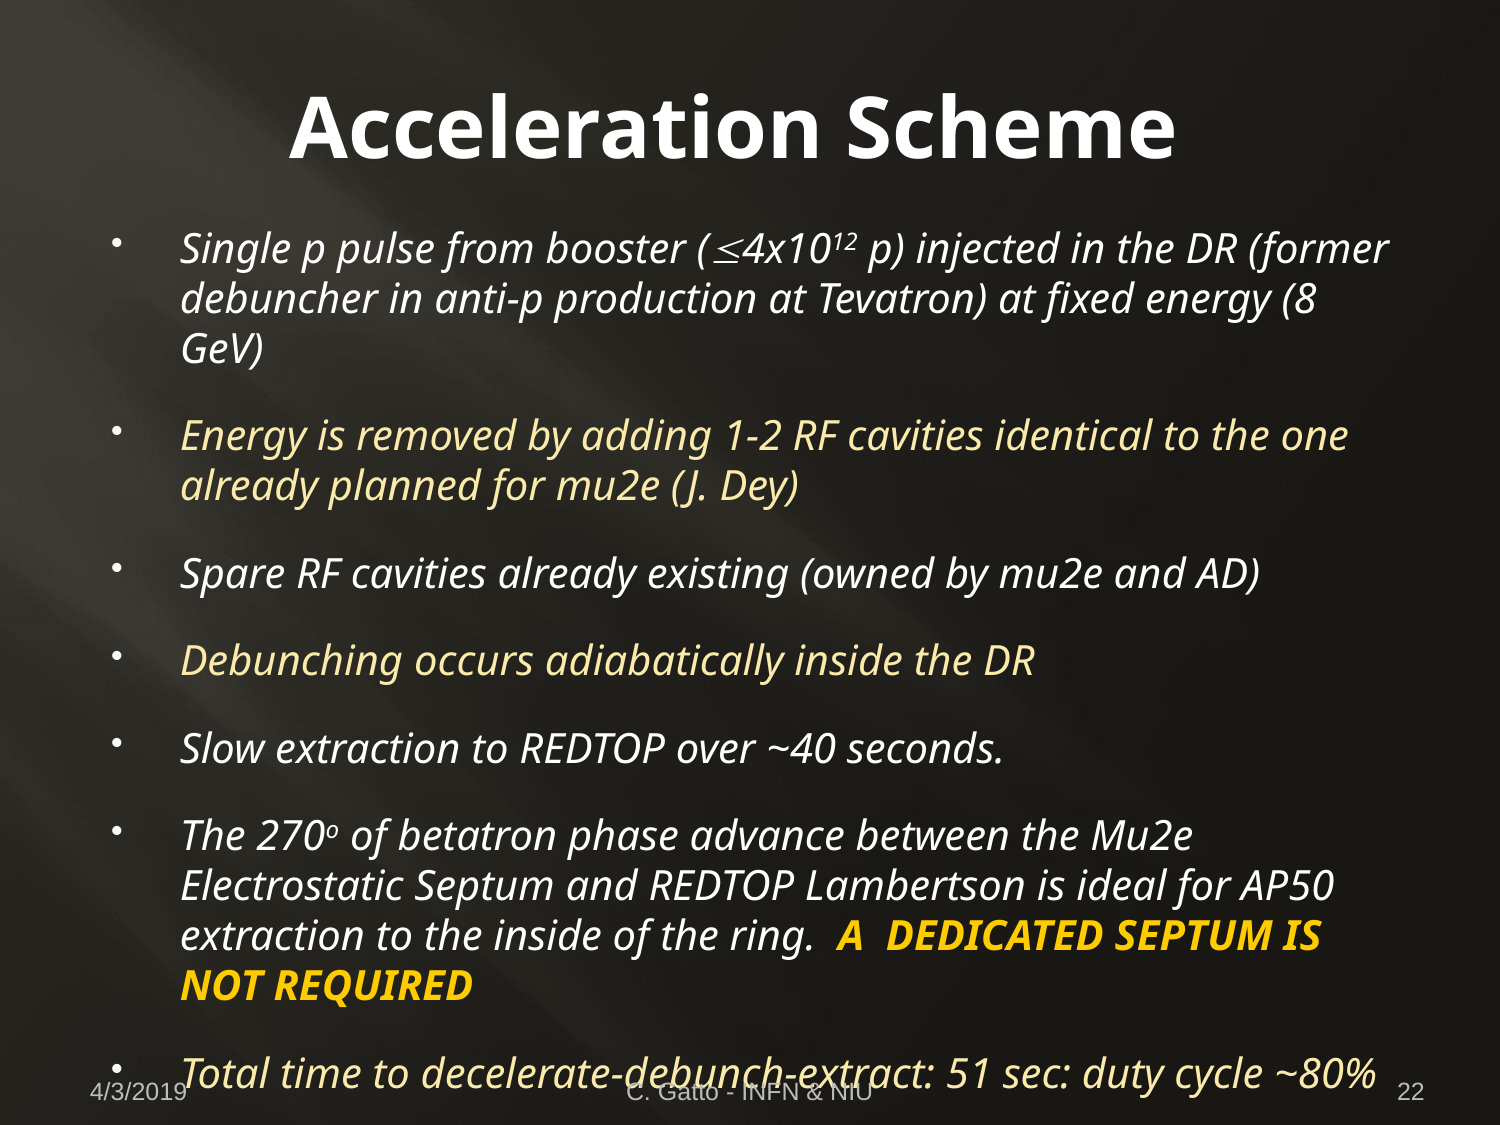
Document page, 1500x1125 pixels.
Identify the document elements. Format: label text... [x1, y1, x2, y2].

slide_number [75, 1052, 425, 1113]
footer C. Gatto - INFN & NIU [512, 1052, 988, 1113]
title Acceleration Scheme [58, 30, 1409, 219]
list Single p pulse from booster (£4x1012 p) injected in the DR (former debuncher in anti-p production at Tevatron) at fixed energy (8 GeV) Energy is removed by adding 1-2 RF cavities identical to the one already planned for mu2e (J. Dey) Spare RF cavities already existing (owned by mu2e and AD) Debunching occurs adiabatically inside the DR Slow extraction to REDTOP over ~40 seconds. The 270o of betatron phase advance between the Mu2e Electrostatic Septum and REDTOP Lambertson is ideal for AP50 extraction to the inside of the ring. A DEDICATED SEPTUM IS NOT REQUIRED Total time to decelerate-debunch-extract: 51 sec: duty cycle ~80% [75, 214, 1425, 1047]
slide_number 22 [1299, 1052, 1425, 1113]
